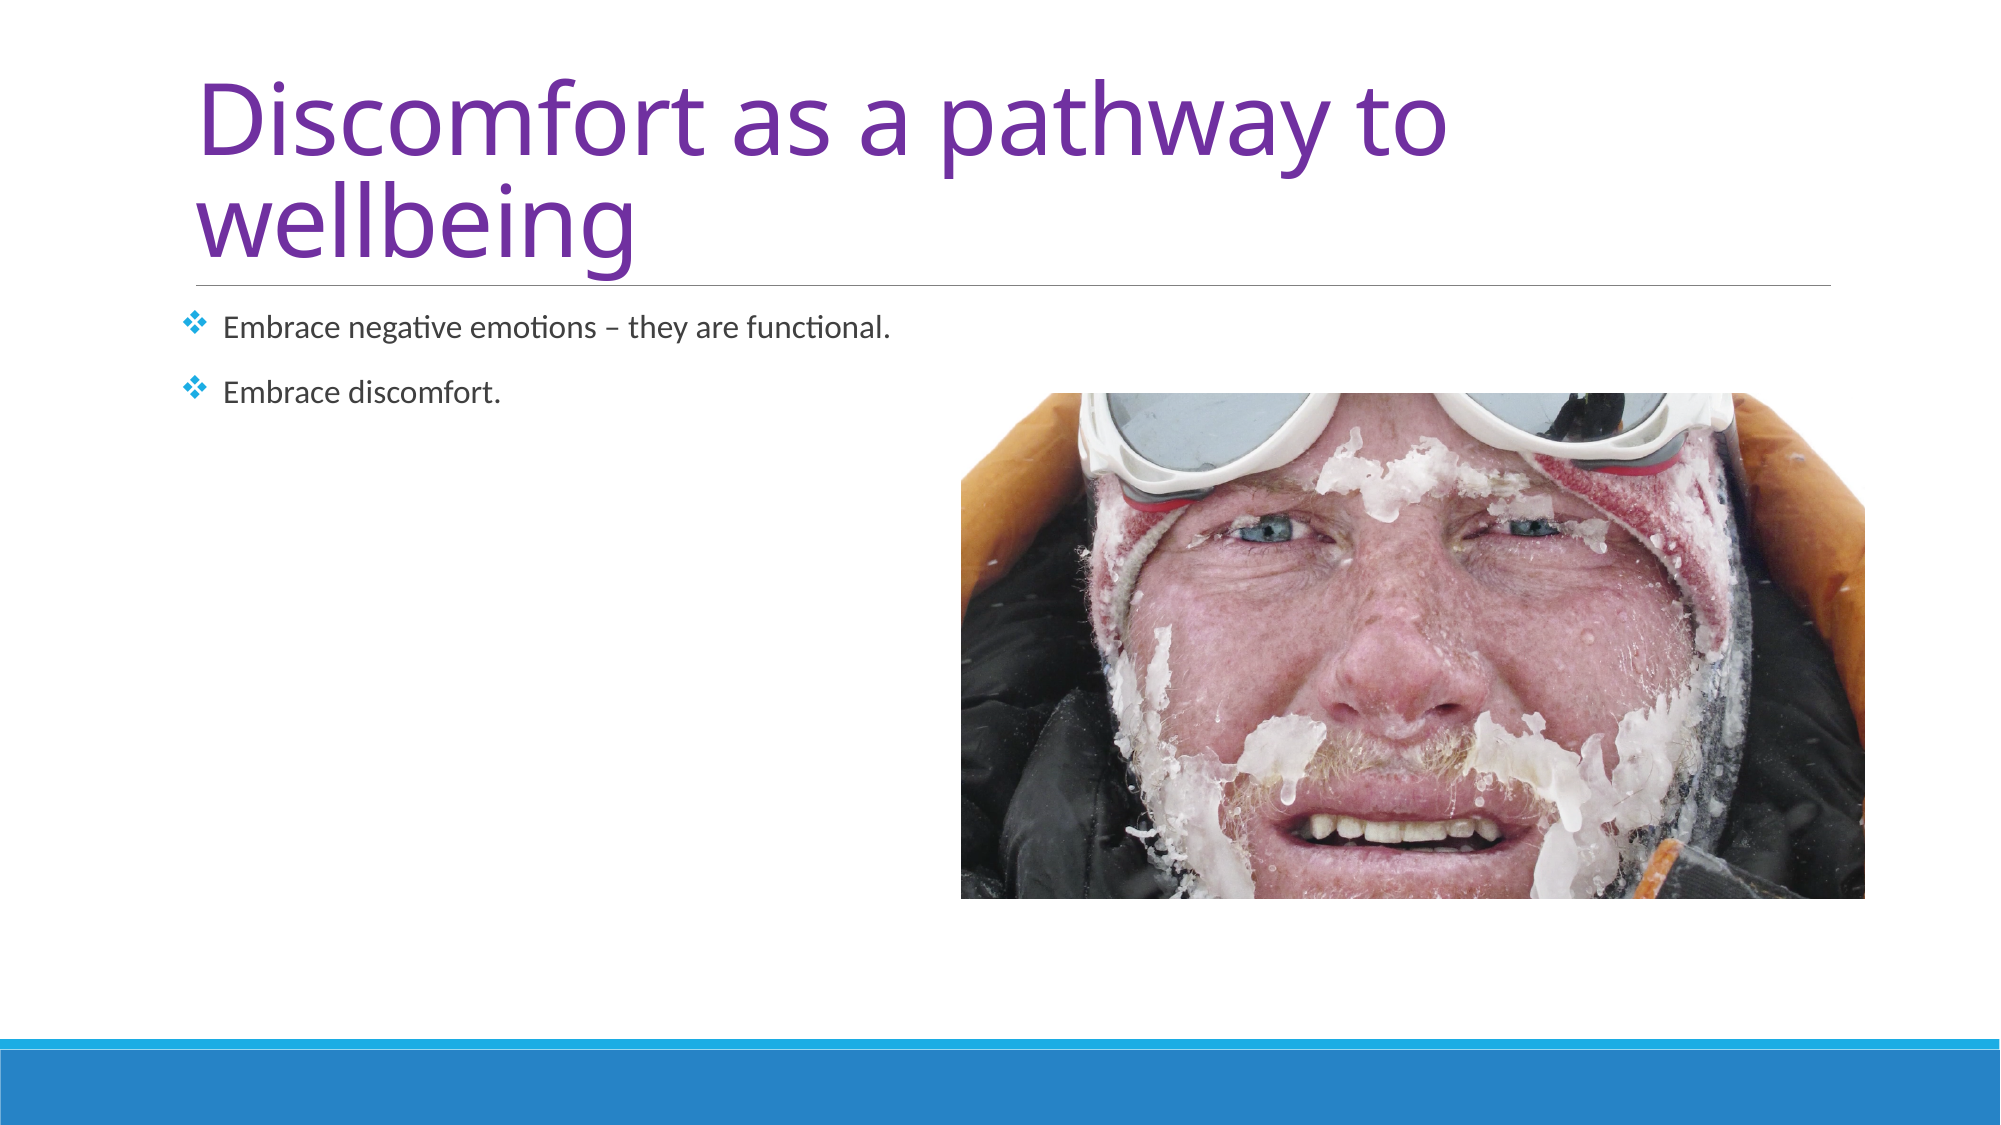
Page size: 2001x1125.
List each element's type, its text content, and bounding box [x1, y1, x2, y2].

list Embrace negative emotions – they are functional. Embrace discomfort. [180, 302, 1830, 963]
picture [960, 392, 1866, 899]
title Discomfort as a pathway to wellbeing [180, 47, 1830, 285]
